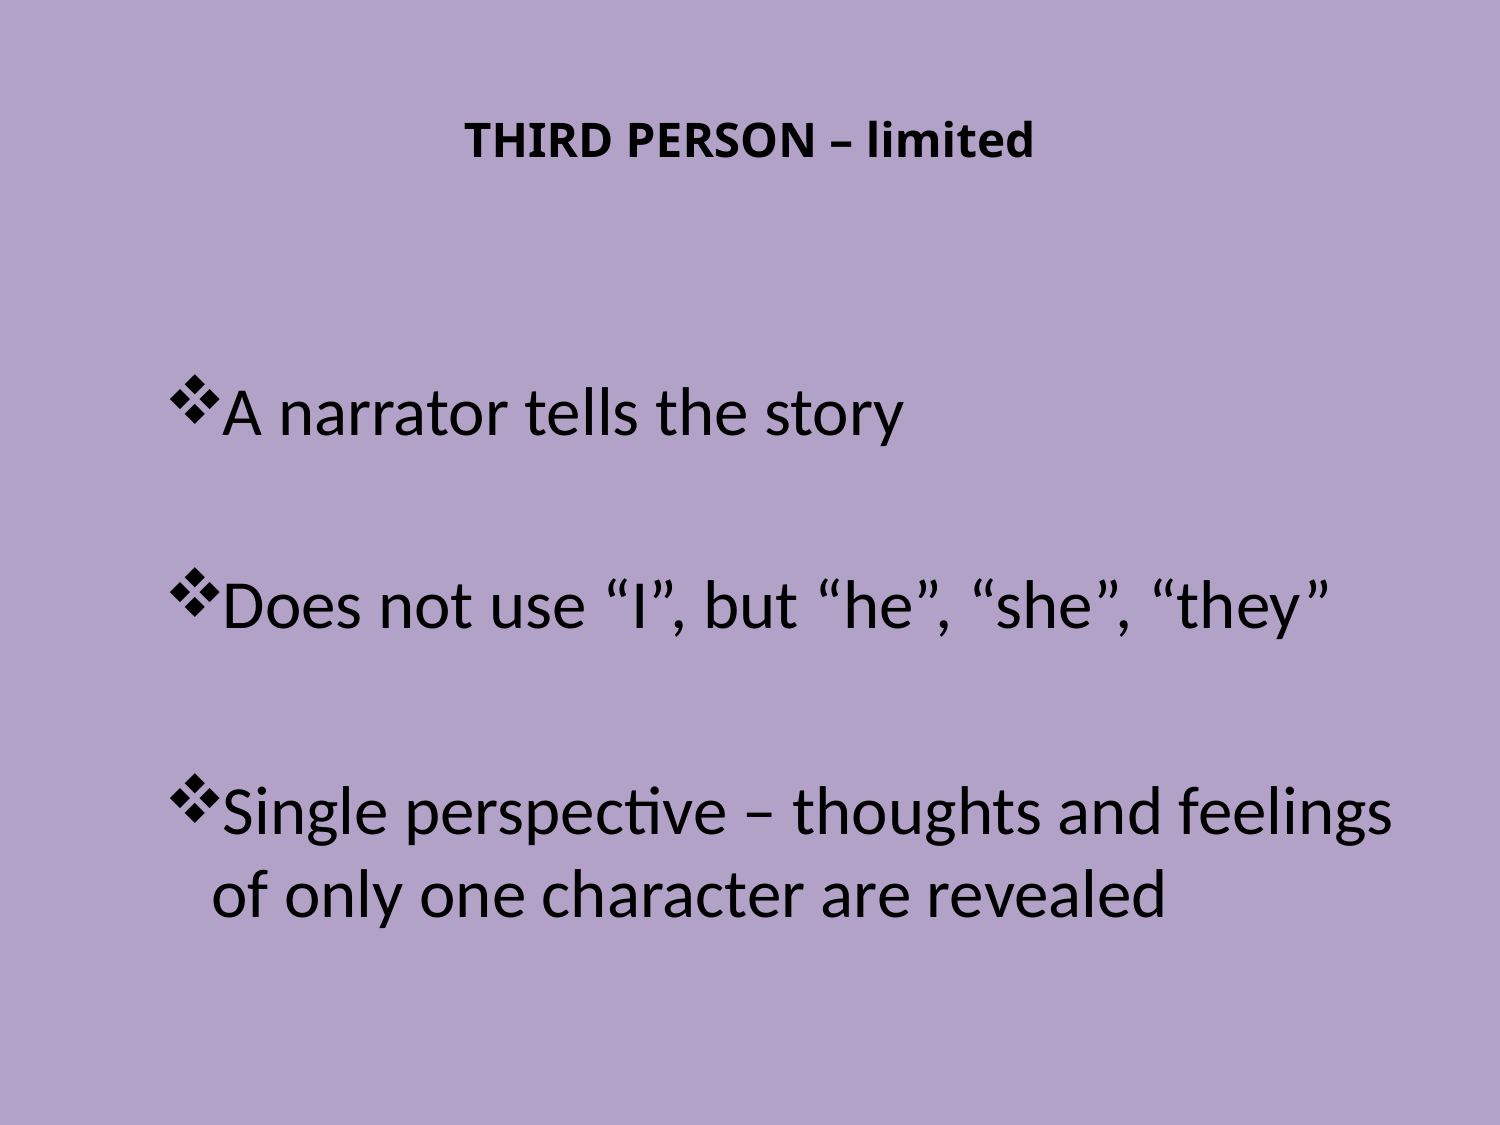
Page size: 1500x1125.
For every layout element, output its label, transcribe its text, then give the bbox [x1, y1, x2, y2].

list A narrator tells the story Does not use “I”, but “he”, “she”, “they” Single perspective – thoughts and feelings of only one character are revealed [75, 262, 1425, 1005]
title THIRD PERSON – limited [75, 45, 1425, 233]
